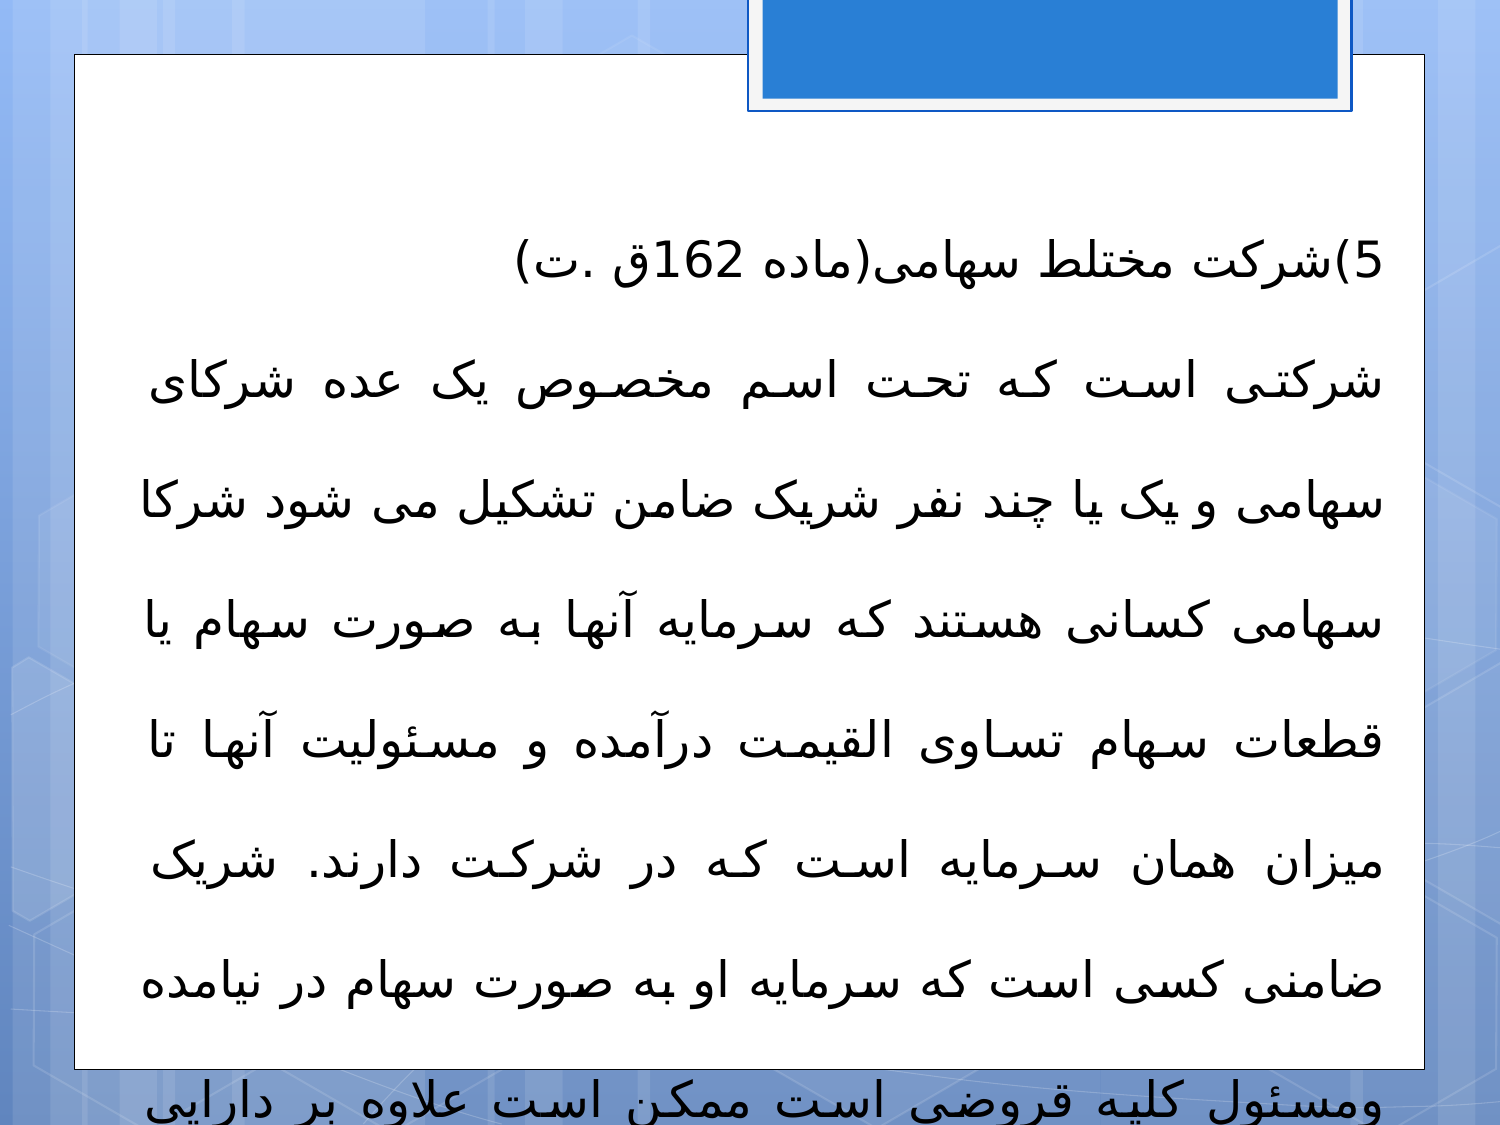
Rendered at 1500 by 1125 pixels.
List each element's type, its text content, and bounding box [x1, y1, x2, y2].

text_box 5)شرکت مختلط سهامی(ماده 162ق .ت) شرکتی است که تحت اسم مخصوص یک عده شرکای سهامی و یک یا چند نفر شریک ضامن تشکیل می شود شرکا سهامی کسانی هستند که سرمایه آنها به صورت سهام یا قطعات سهام تساوی القیمت درآمده و مسئولیت آنها تا میزان همان سرمایه است که در شرکت دارند. شریک ضامنی کسی است که سرمایه او به صورت سهام در نیامده ومسئول کلیه قروضی است ممکن است علاوه بر دارایی شرکت پیدا شود [123, 160, 1400, 1125]
